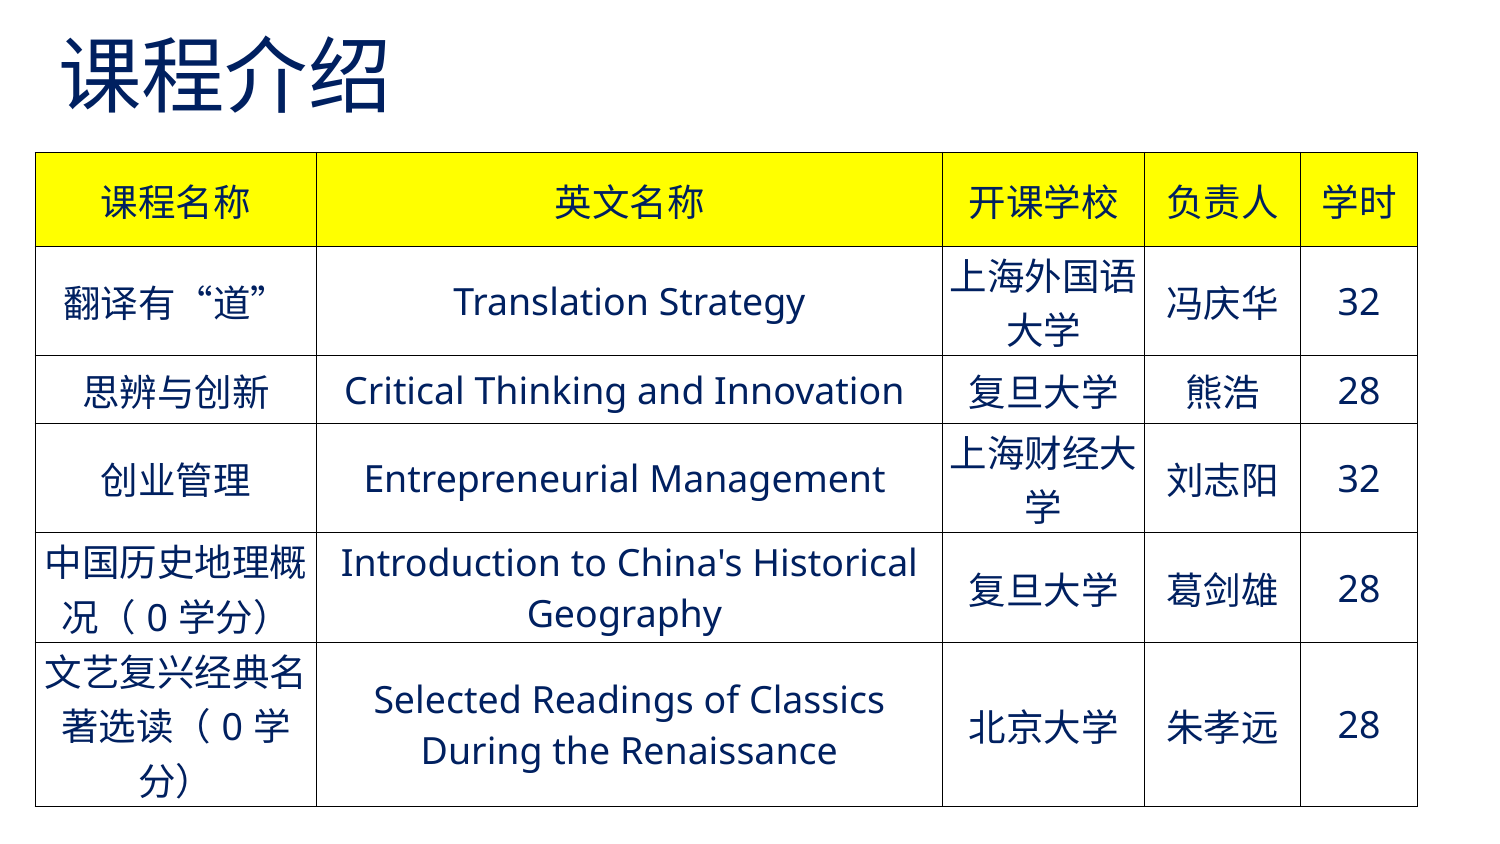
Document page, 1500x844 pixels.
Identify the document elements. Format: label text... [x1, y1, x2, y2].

table_cell 创业管理 [36, 424, 316, 532]
table_cell 复旦大学 [943, 356, 1144, 423]
table_cell 思辨与创新 [36, 356, 316, 423]
table_cell 32 [1301, 247, 1417, 355]
table_cell 冯庆华 [1145, 247, 1300, 355]
table_cell 刘志阳 [1145, 424, 1300, 532]
table_header 英文名称 [317, 153, 942, 246]
table_cell 熊浩 [1145, 356, 1300, 423]
title 课程介绍 [58, 23, 1174, 125]
table_cell Selected Readings of Classics During the Renaissance [317, 643, 942, 806]
table_cell 文艺复兴经典名著选读（0学分） [36, 643, 316, 806]
table_cell Introduction to China's Historical Geography [317, 533, 942, 642]
table_cell 中国历史地理概况（0学分） [36, 533, 316, 642]
table_cell 北京大学 [943, 643, 1144, 806]
table_cell 葛剑雄 [1145, 533, 1300, 642]
table_header 开课学校 [943, 153, 1144, 246]
table_header 学时 [1301, 153, 1417, 246]
table_cell 28 [1301, 356, 1417, 423]
table_cell 复旦大学 [943, 533, 1144, 642]
table_cell Critical Thinking and Innovation [317, 356, 942, 423]
table_cell 32 [1301, 424, 1417, 532]
table_header 课程名称 [36, 153, 316, 246]
table_cell 翻译有“道” [36, 247, 316, 355]
table_cell 28 [1301, 643, 1417, 806]
table_cell 28 [1301, 533, 1417, 642]
table_header 负责人 [1145, 153, 1300, 246]
table_cell 上海外国语大学 [943, 247, 1144, 355]
table_cell 朱孝远 [1145, 643, 1300, 806]
table_cell Translation Strategy [317, 247, 942, 355]
table_cell 上海财经大学 [943, 424, 1144, 532]
table_cell Entrepreneurial Management [317, 424, 942, 532]
